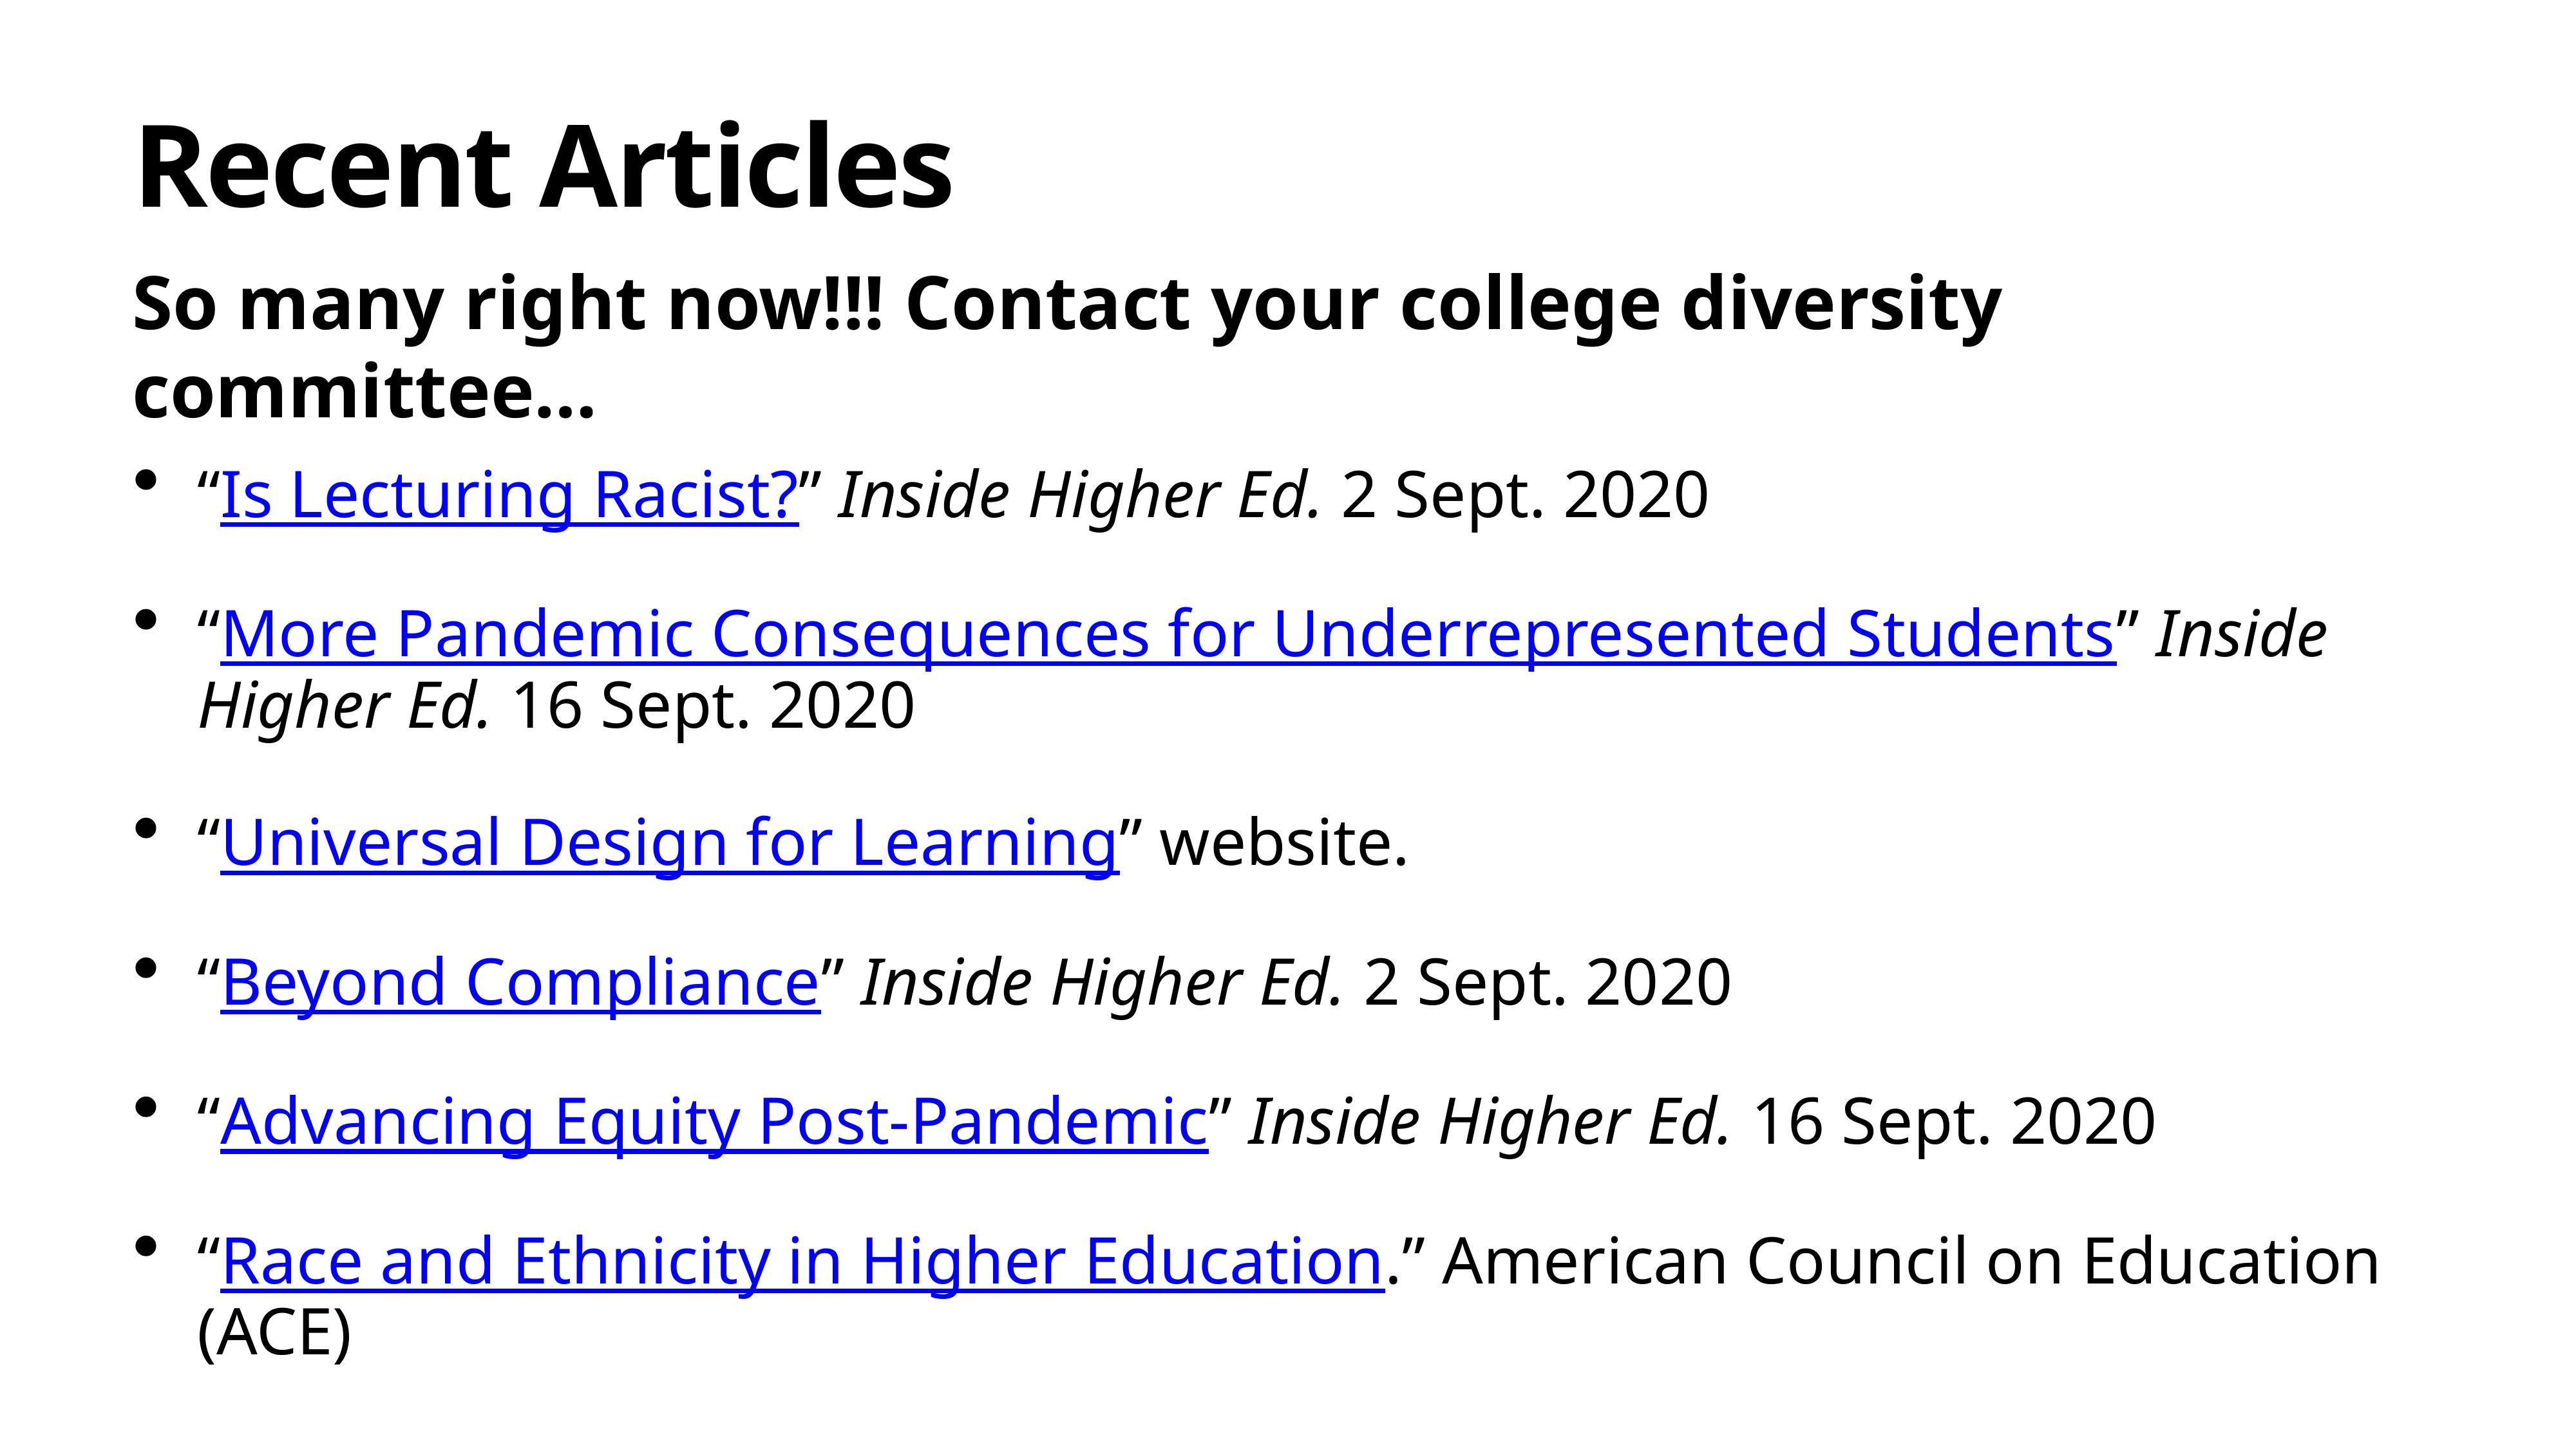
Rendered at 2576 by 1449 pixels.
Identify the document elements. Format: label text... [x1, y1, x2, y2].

title Recent Articles [127, 113, 2449, 250]
list “Is Lecturing Racist?” Inside Higher Ed. 2 Sept. 2020 “More Pandemic Consequences for Underrepresented Students” Inside Higher Ed. 16 Sept. 2020 “Universal Design for Learning” website. “Beyond Compliance” Inside Higher Ed. 2 Sept. 2020 “Advancing Equity Post-Pandemic” Inside Higher Ed. 16 Sept. 2020 “Race and Ethnicity in Higher Education.” American Council on Education (ACE) [127, 448, 2449, 1321]
list So many right now!!! Contact your college diversity committee… [127, 250, 2449, 350]
